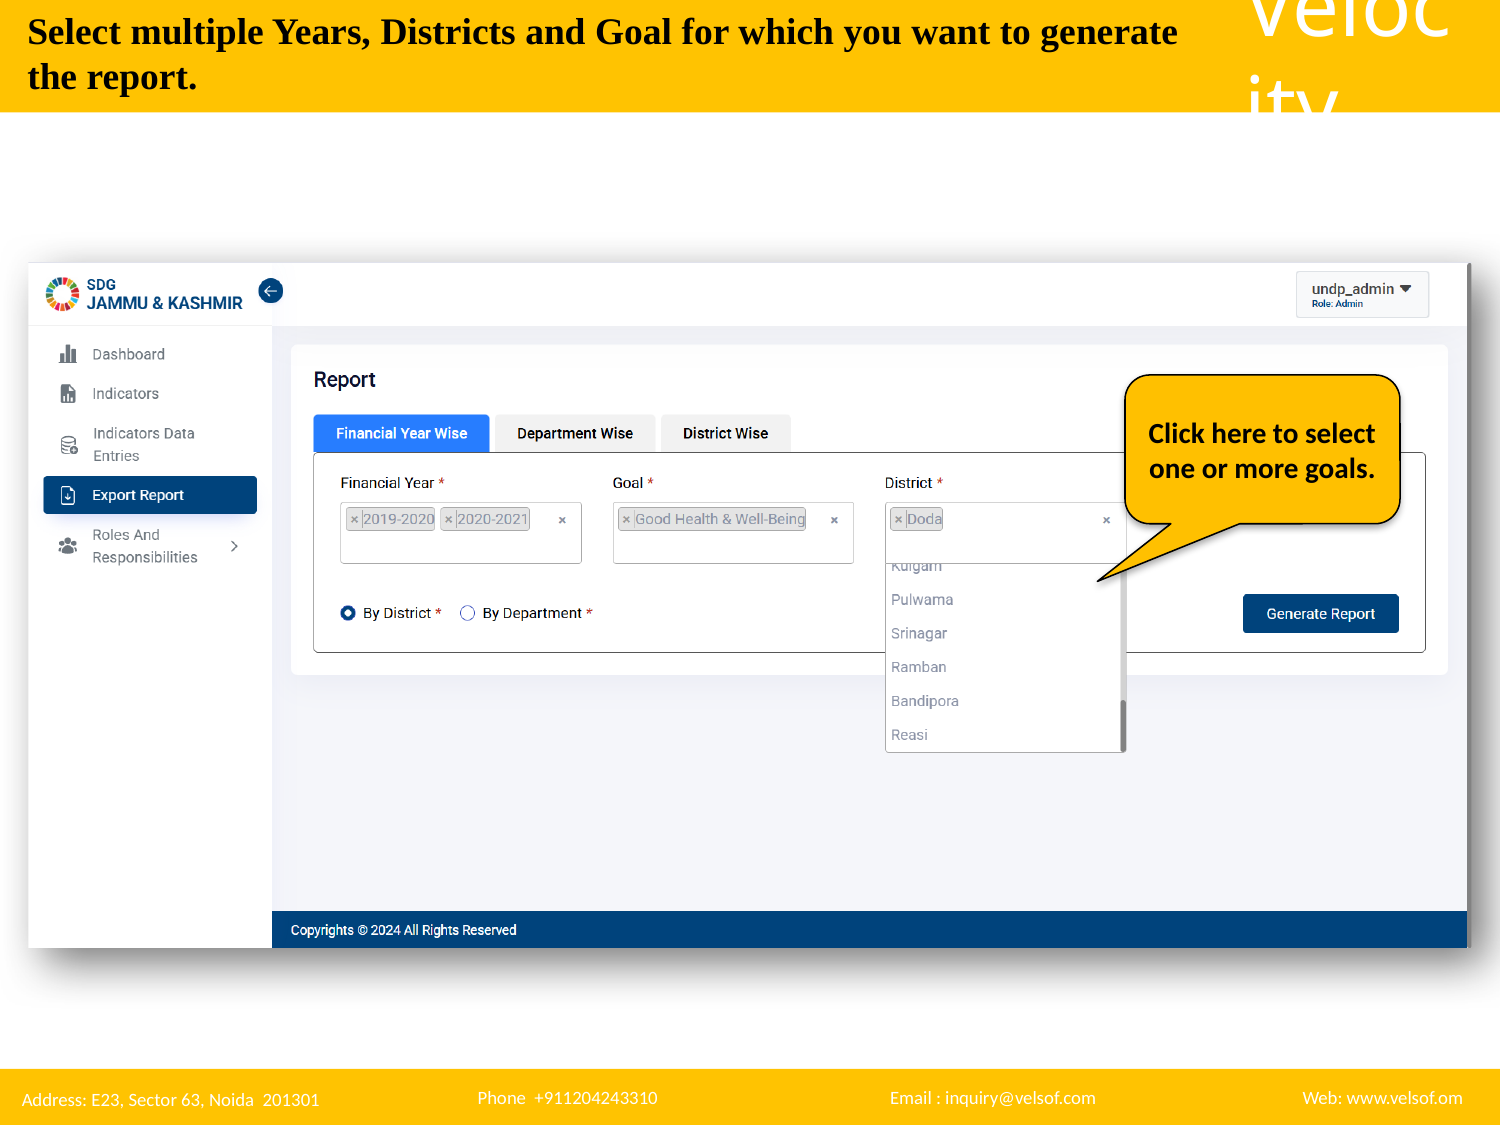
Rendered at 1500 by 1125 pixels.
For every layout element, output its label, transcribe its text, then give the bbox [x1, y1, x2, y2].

picture [28, 262, 1472, 949]
text_box Select multiple Years, Districts and Goal for which you want to generate the report. [12, 0, 1238, 105]
